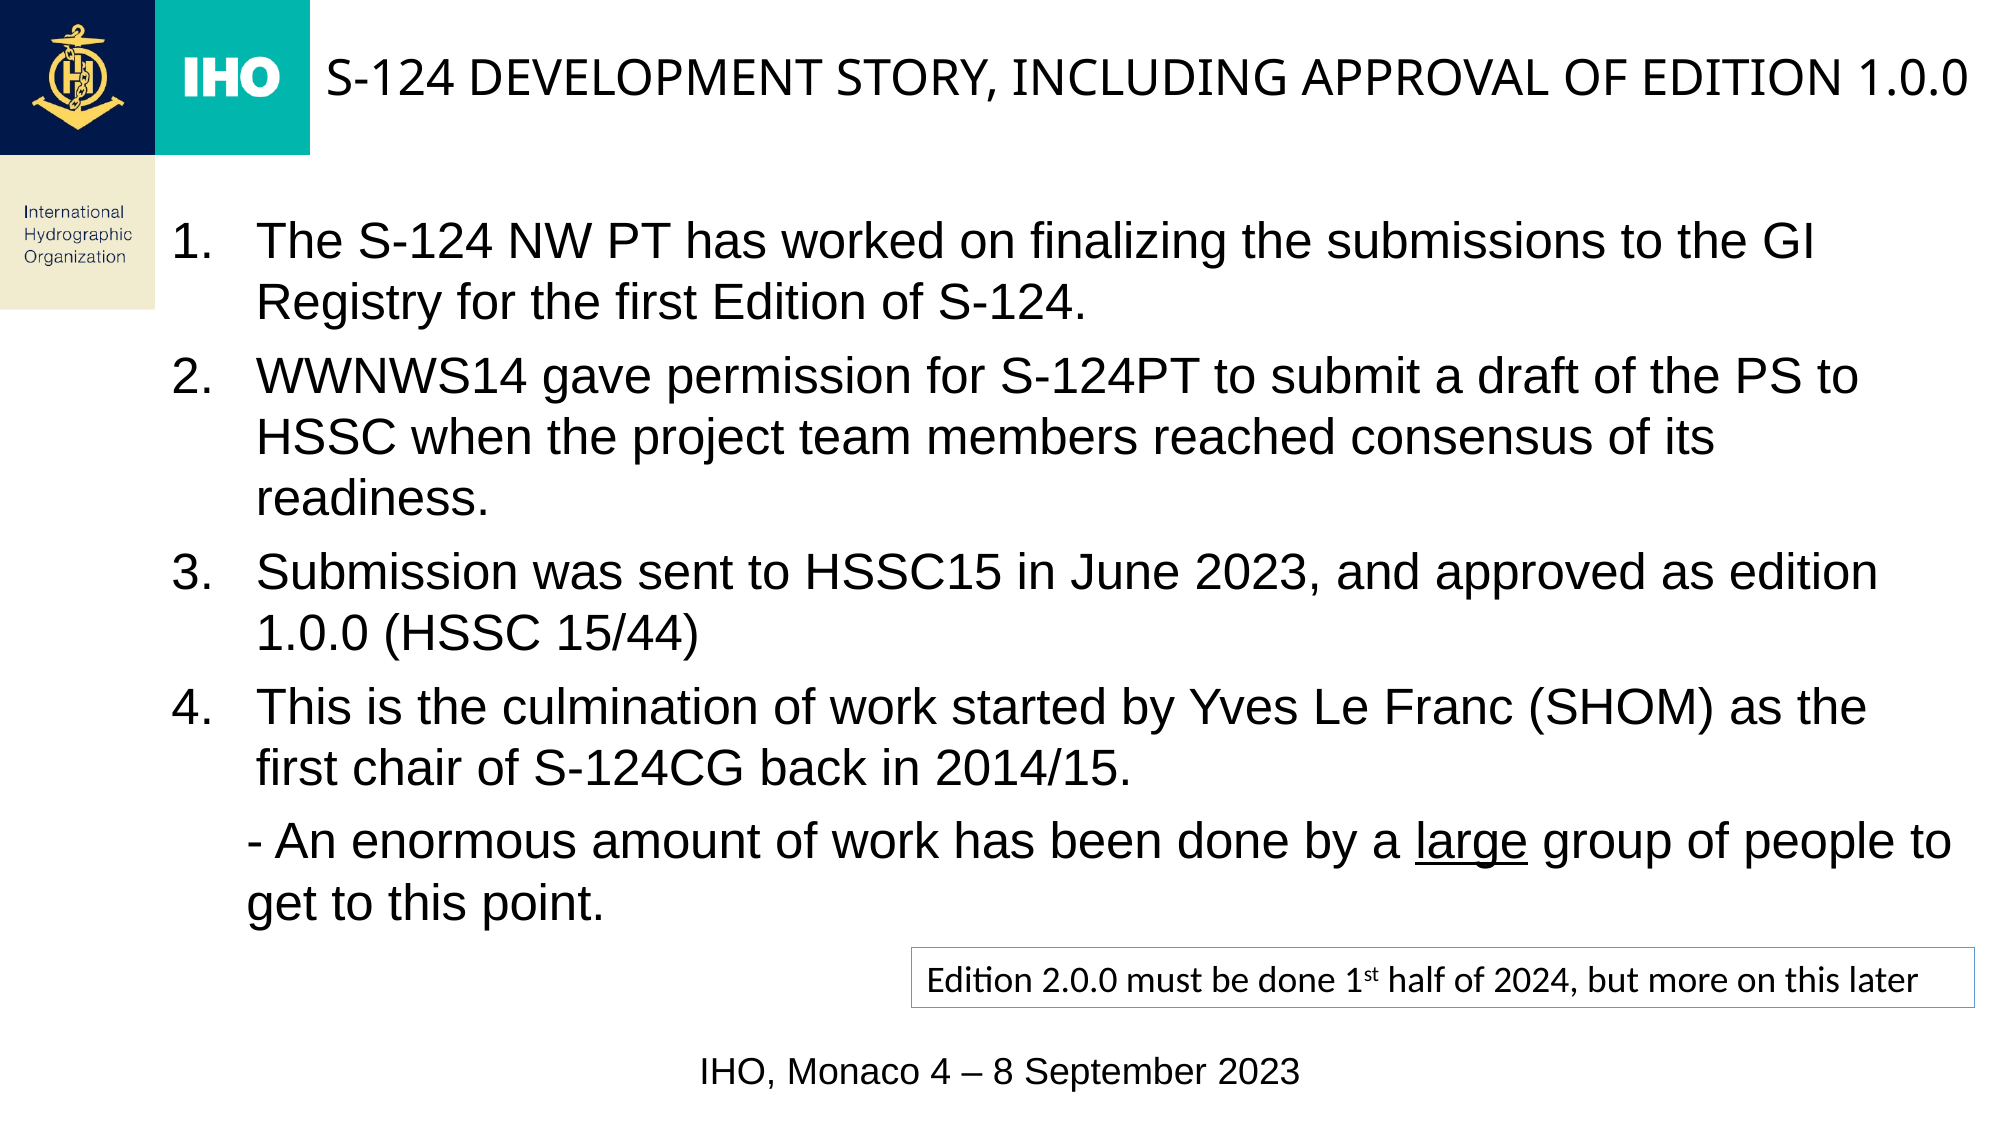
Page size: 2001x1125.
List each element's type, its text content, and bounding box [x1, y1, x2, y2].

text_box S-124 Development Story, including approval of Edition 1.0.0 [310, 0, 1999, 159]
text_box Edition 2.0.0 must be done 1st half of 2024, but more on this later [911, 947, 1975, 1008]
text_box The S-124 NW PT has worked on finalizing the submissions to the GI Registry for the first Edition of S-124. WWNWS14 gave permission for S-124PT to submit a draft of the PS to HSSC when the project team members reached consensus of its readiness. Submission was sent to HSSC15 in June 2023, and approved as edition 1.0.0 (HSSC 15/44) This is the culmination of work started by Yves Le Franc (SHOM) as the first chair of S-124CG back in 2014/15. - An enormous amount of work has been done by a large group of people to get to this point. [156, 199, 1973, 1021]
footer IHO, Monaco 4 – 8 September 2023 [446, 1028, 1554, 1111]
picture [0, 0, 310, 310]
